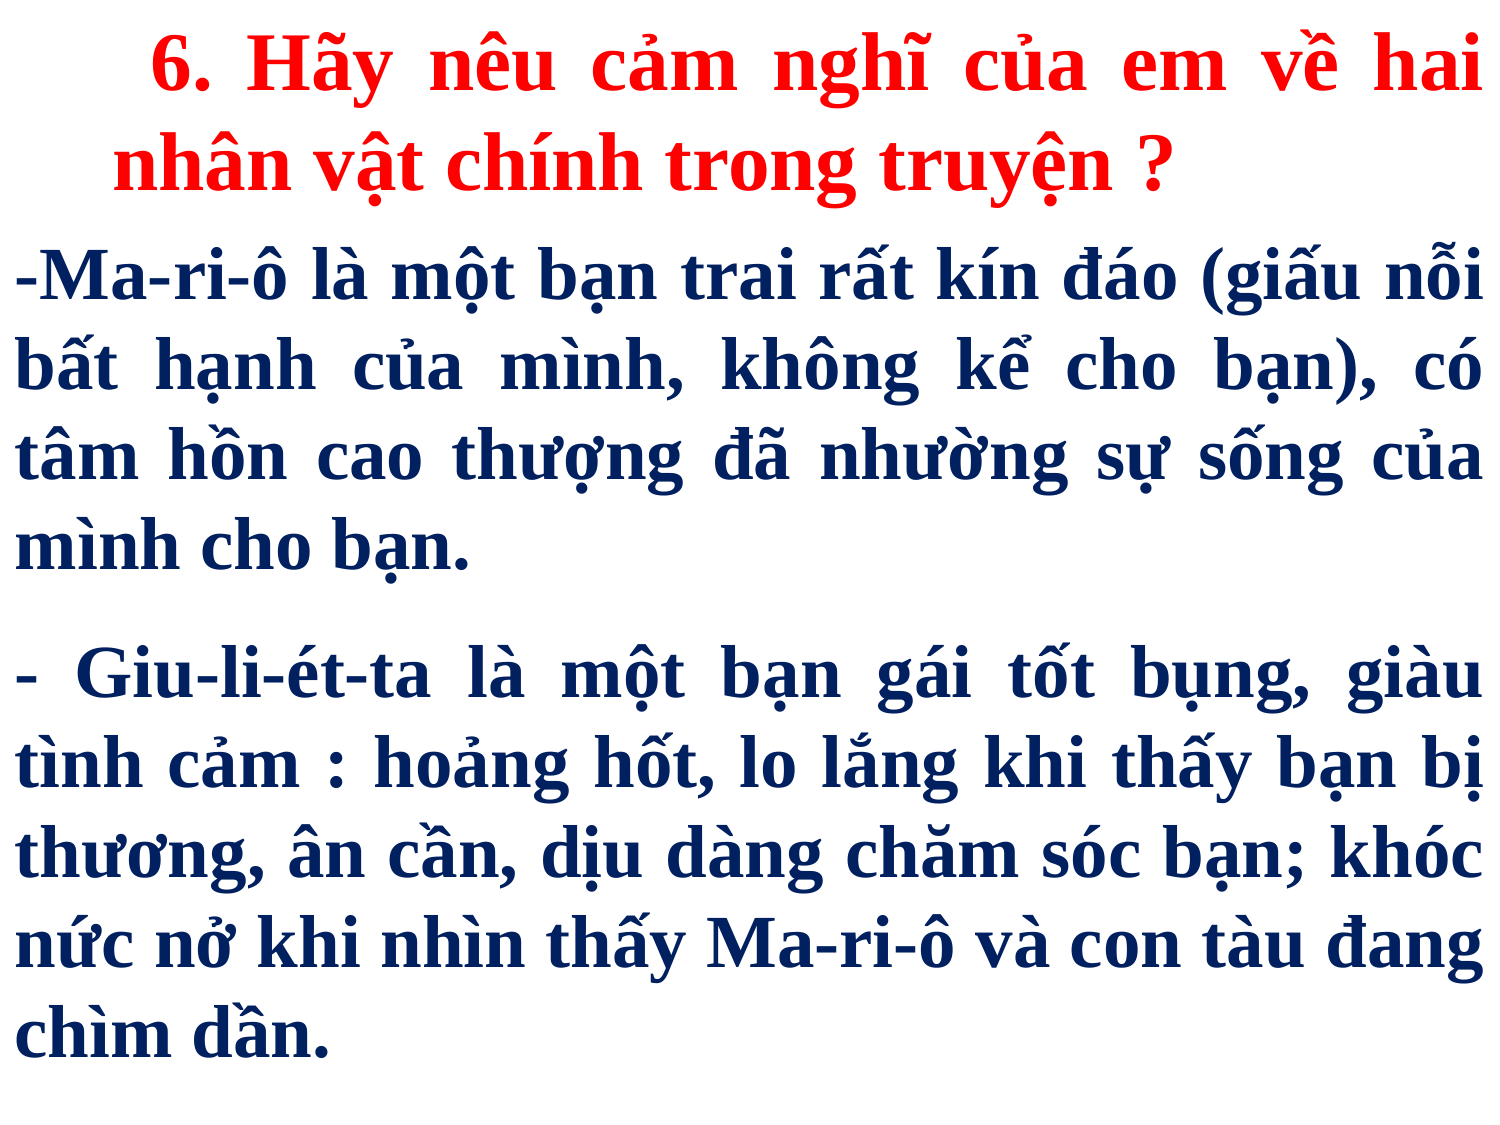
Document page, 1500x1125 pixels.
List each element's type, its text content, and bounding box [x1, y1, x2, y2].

text_box -Ma-ri-ô là một bạn trai rất kín đáo (giấu nỗi bất hạnh của mình, không kể cho bạn), có tâm hồn cao thượng đã nhường sự sống của mình cho bạn. - Giu-li-ét-ta là một bạn gái tốt bụng, giàu tình cảm : hoảng hốt, lo lắng khi thấy bạn bị thương, ân cần, dịu dàng chăm sóc bạn; khóc nức nở khi nhìn thấy Ma-ri-ô và con tàu đang chìm dần. [0, 217, 1500, 1080]
text_box 6. Hãy nêu cảm nghĩ của em về hai nhân vật chính trong truyện ? [41, 0, 1500, 215]
